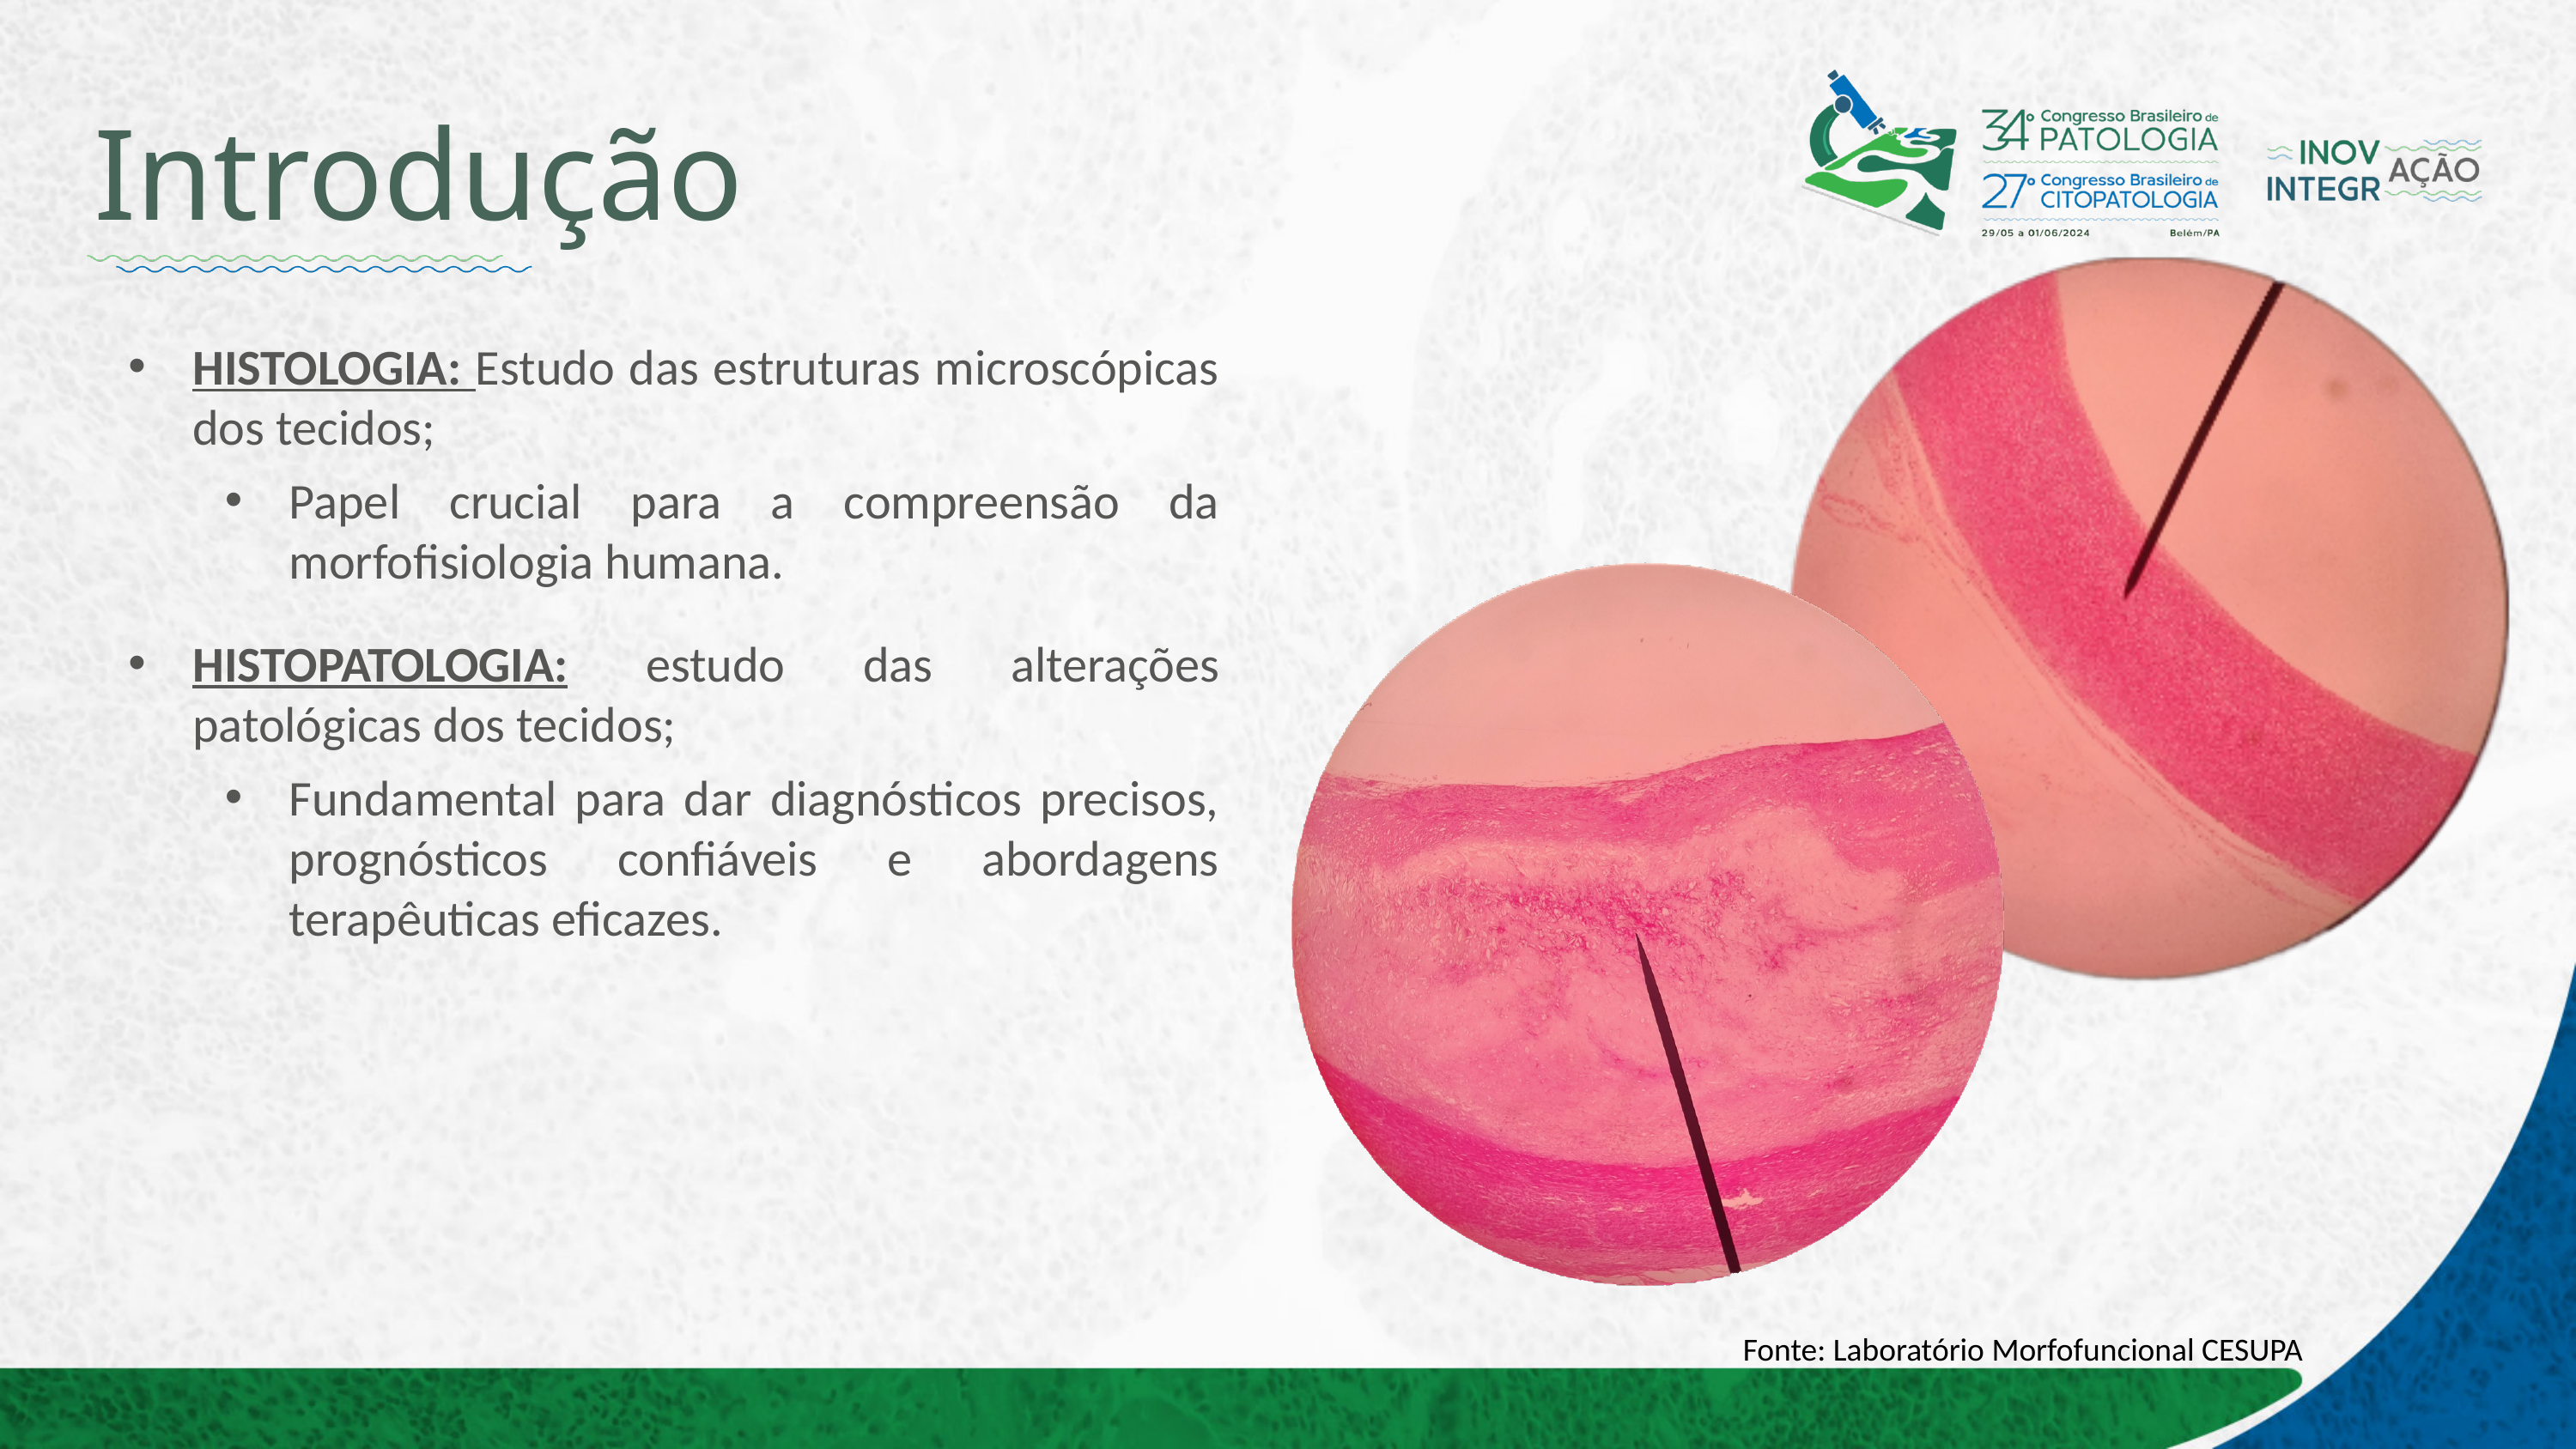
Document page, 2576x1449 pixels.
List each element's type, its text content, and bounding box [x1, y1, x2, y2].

text_box Fonte: Laboratório Morfofuncional CESUPA [1730, 1322, 2576, 1374]
title Introdução [81, 73, 1724, 246]
picture [0, 0, 2576, 1449]
list HISTOLOGIA: Estudo das estruturas microscópicas dos tecidos; Papel crucial para a compreensão da morfofisiologia humana. HISTOPATOLOGIA: estudo das alterações patológicas dos tecidos; Fundamental para dar diagnósticos precisos, prognósticos confiáveis e abordagens terapêuticas eficazes. [115, 329, 1233, 1375]
